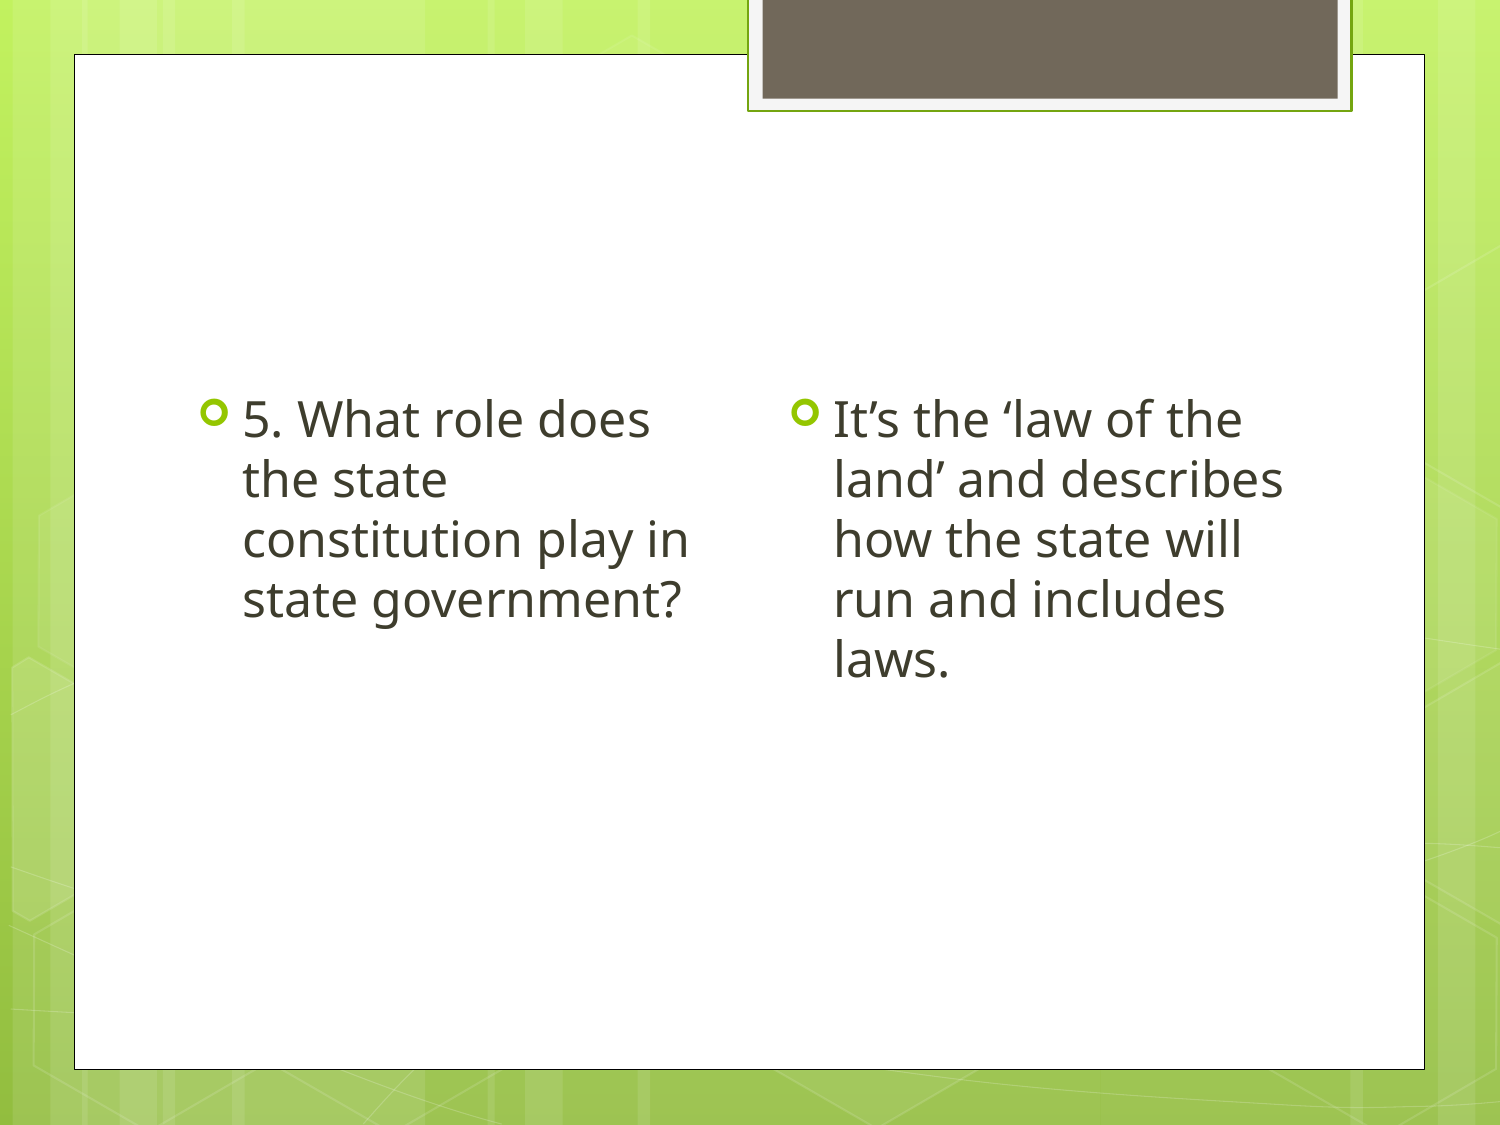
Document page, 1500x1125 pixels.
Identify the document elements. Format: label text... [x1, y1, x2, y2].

list 5. What role does the state constitution play in state government? [171, 379, 732, 953]
list It’s the ‘law of the land’ and describes how the state will run and includes laws. [761, 379, 1323, 953]
